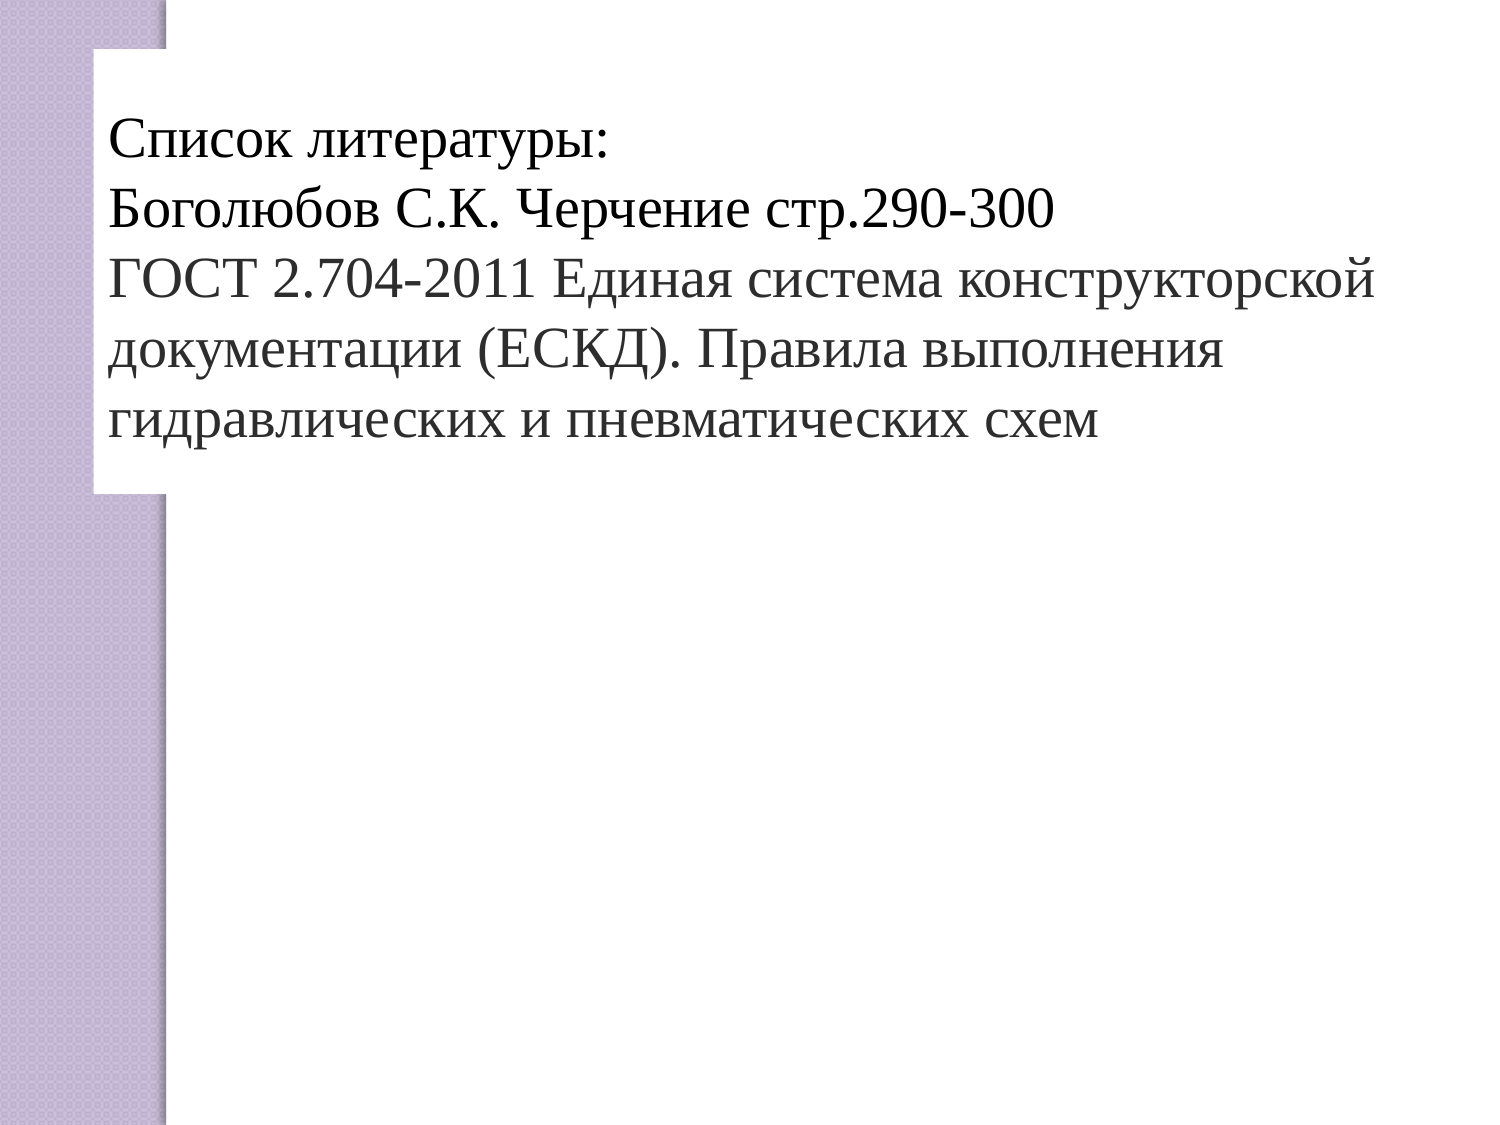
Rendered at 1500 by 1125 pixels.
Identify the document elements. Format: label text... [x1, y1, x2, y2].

text_box Список литературы: Боголюбов С.К. Черчение стр.290-300 ГОСТ 2.704-2011 Единая система конструкторской документации (ЕСКД). Правила выполнения гидравлических и пневматических схем [93, 49, 1442, 494]
